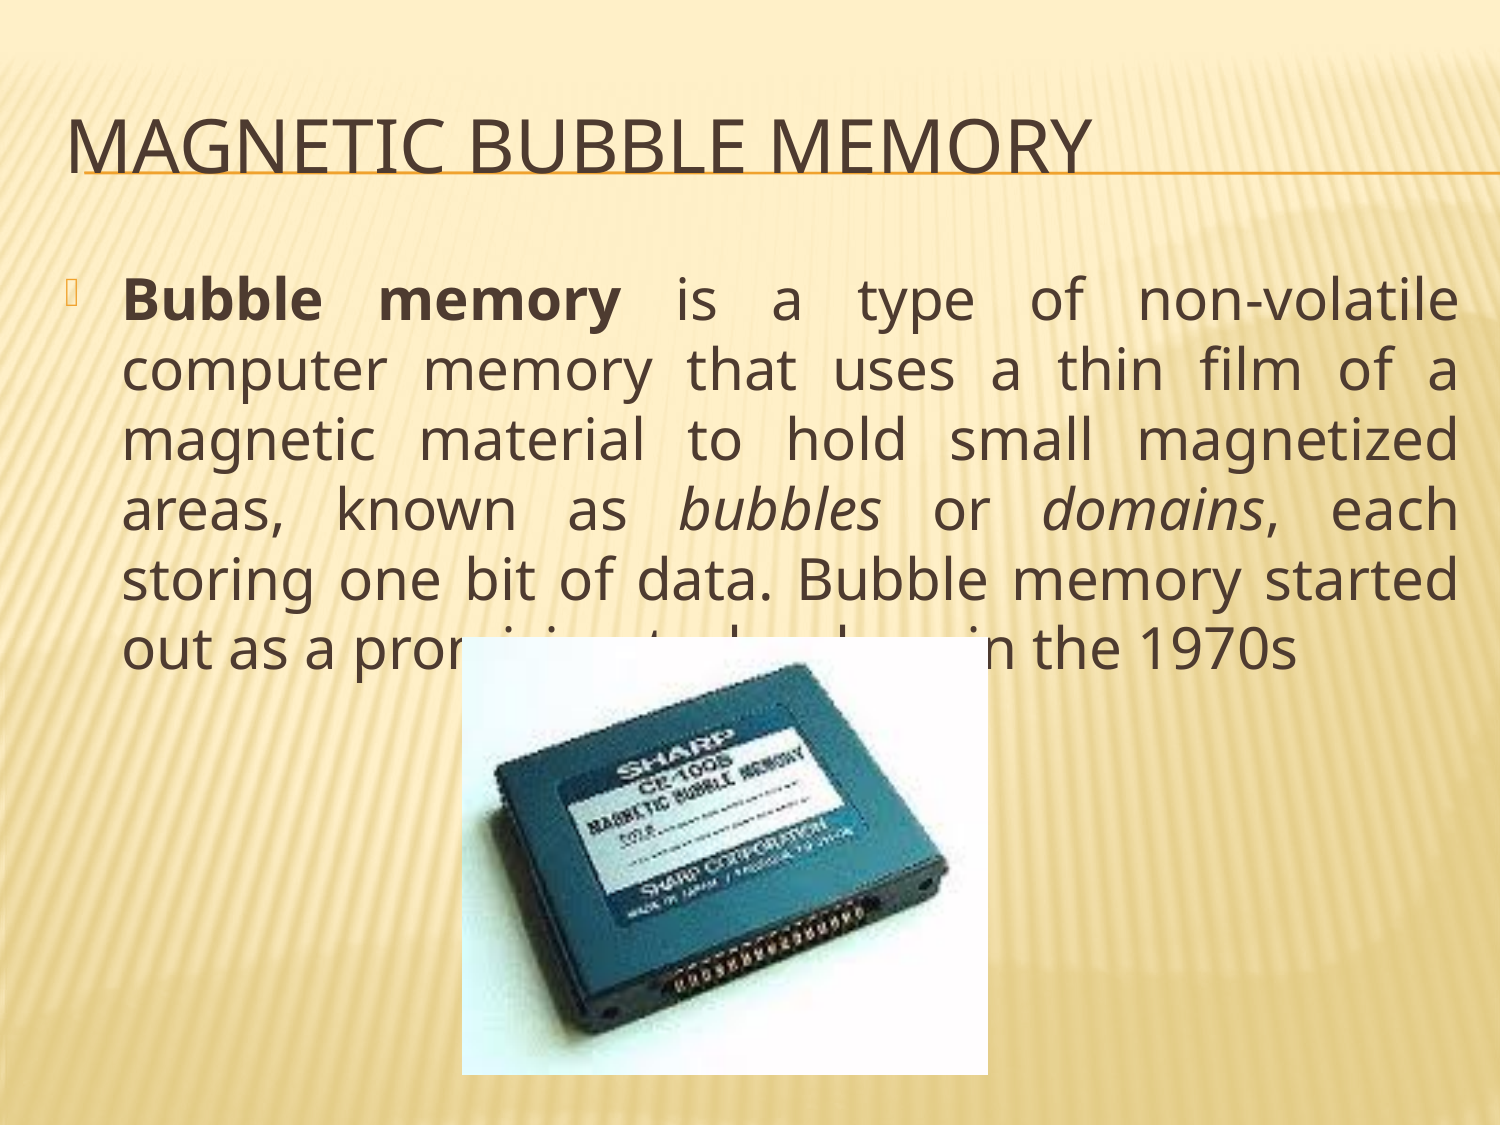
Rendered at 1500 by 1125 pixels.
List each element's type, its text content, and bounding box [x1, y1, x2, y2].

list Bubble memory is a type of non-volatile computer memory that uses a thin film of a magnetic material to hold small magnetized areas, known as bubbles or domains, each storing one bit of data. Bubble memory started out as a promising technology in the 1970s [50, 254, 1475, 998]
picture [462, 637, 988, 1076]
title Magnetic Bubble Memory [50, 75, 1475, 213]
